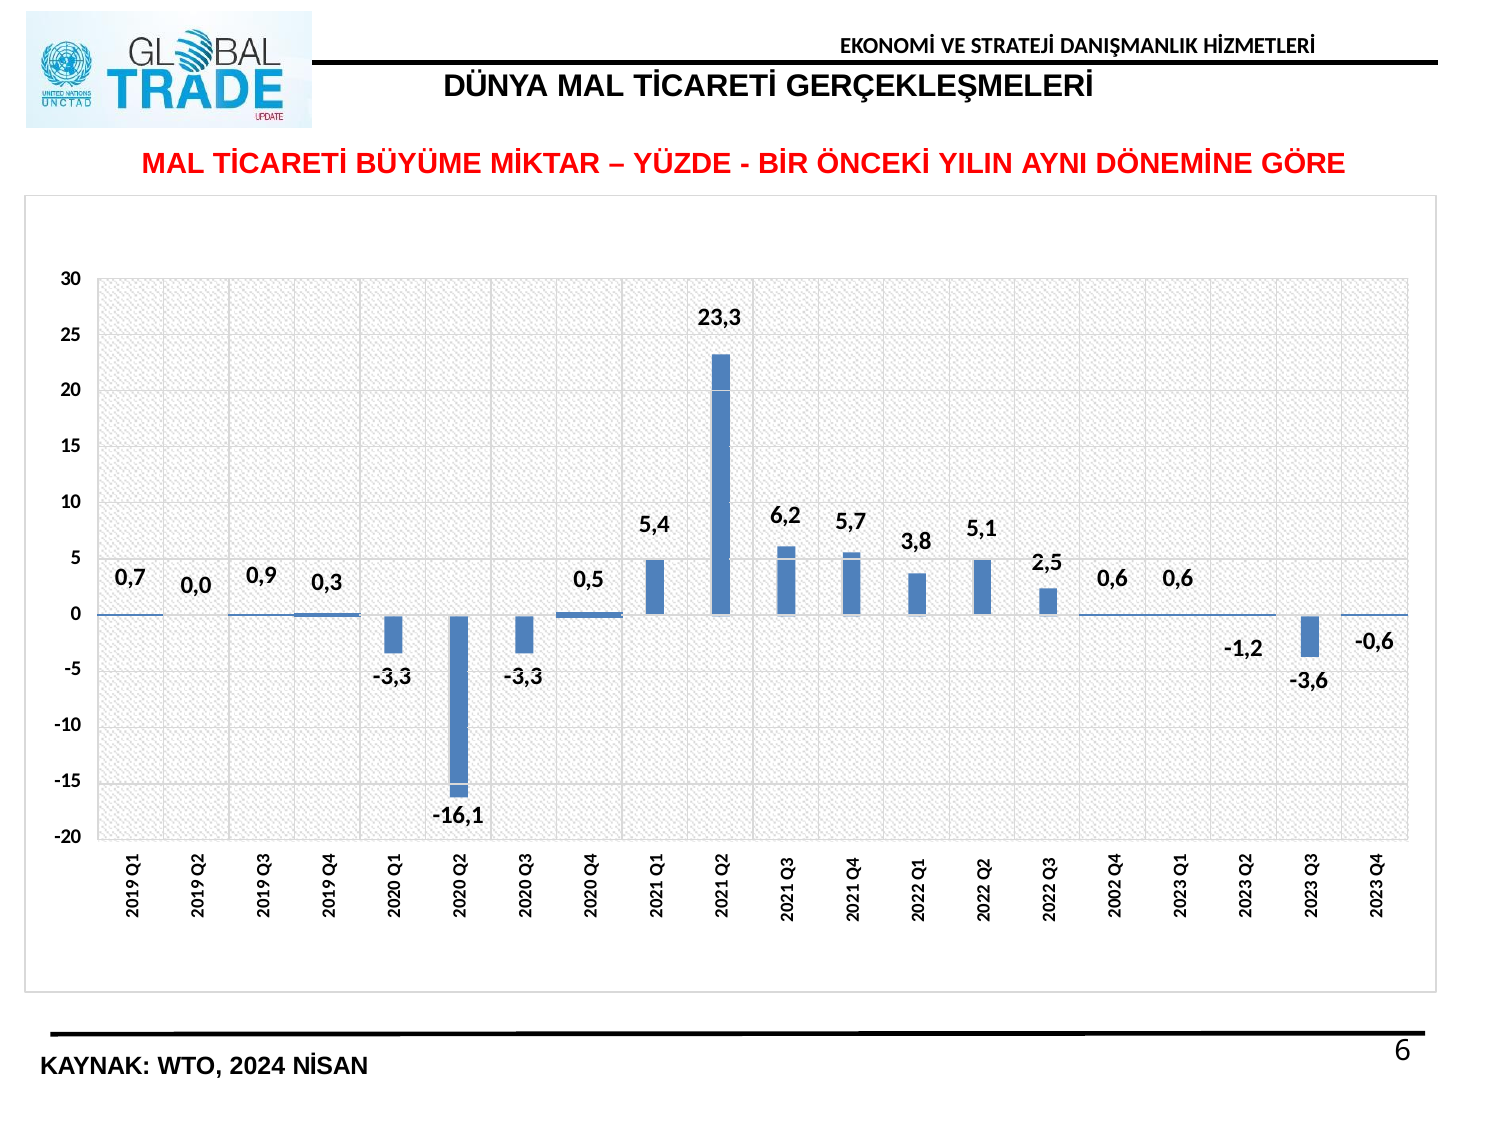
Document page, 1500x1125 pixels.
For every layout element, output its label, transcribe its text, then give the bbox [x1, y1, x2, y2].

text_box [25, 195, 1437, 993]
text_box KAYNAK: WTO, 2024 NİSAN [38, 1047, 373, 1080]
picture [26, 11, 312, 129]
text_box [98, 278, 1409, 842]
title DÜNYA MAL TİCARETİ GERÇEKLEŞMELERİ [263, 62, 1391, 195]
text_box MAL TİCARETİ BÜYÜME MİKTAR – YÜZDE - BİR ÖNCEKİ YILIN AYNI DÖNEMİNE GÖRE [139, 142, 1347, 179]
text_box EKONOMİ VE STRATEJİ DANIŞMANLIK HİZMETLERİ [838, 28, 1322, 59]
text_box 6 [1392, 1029, 1413, 1067]
